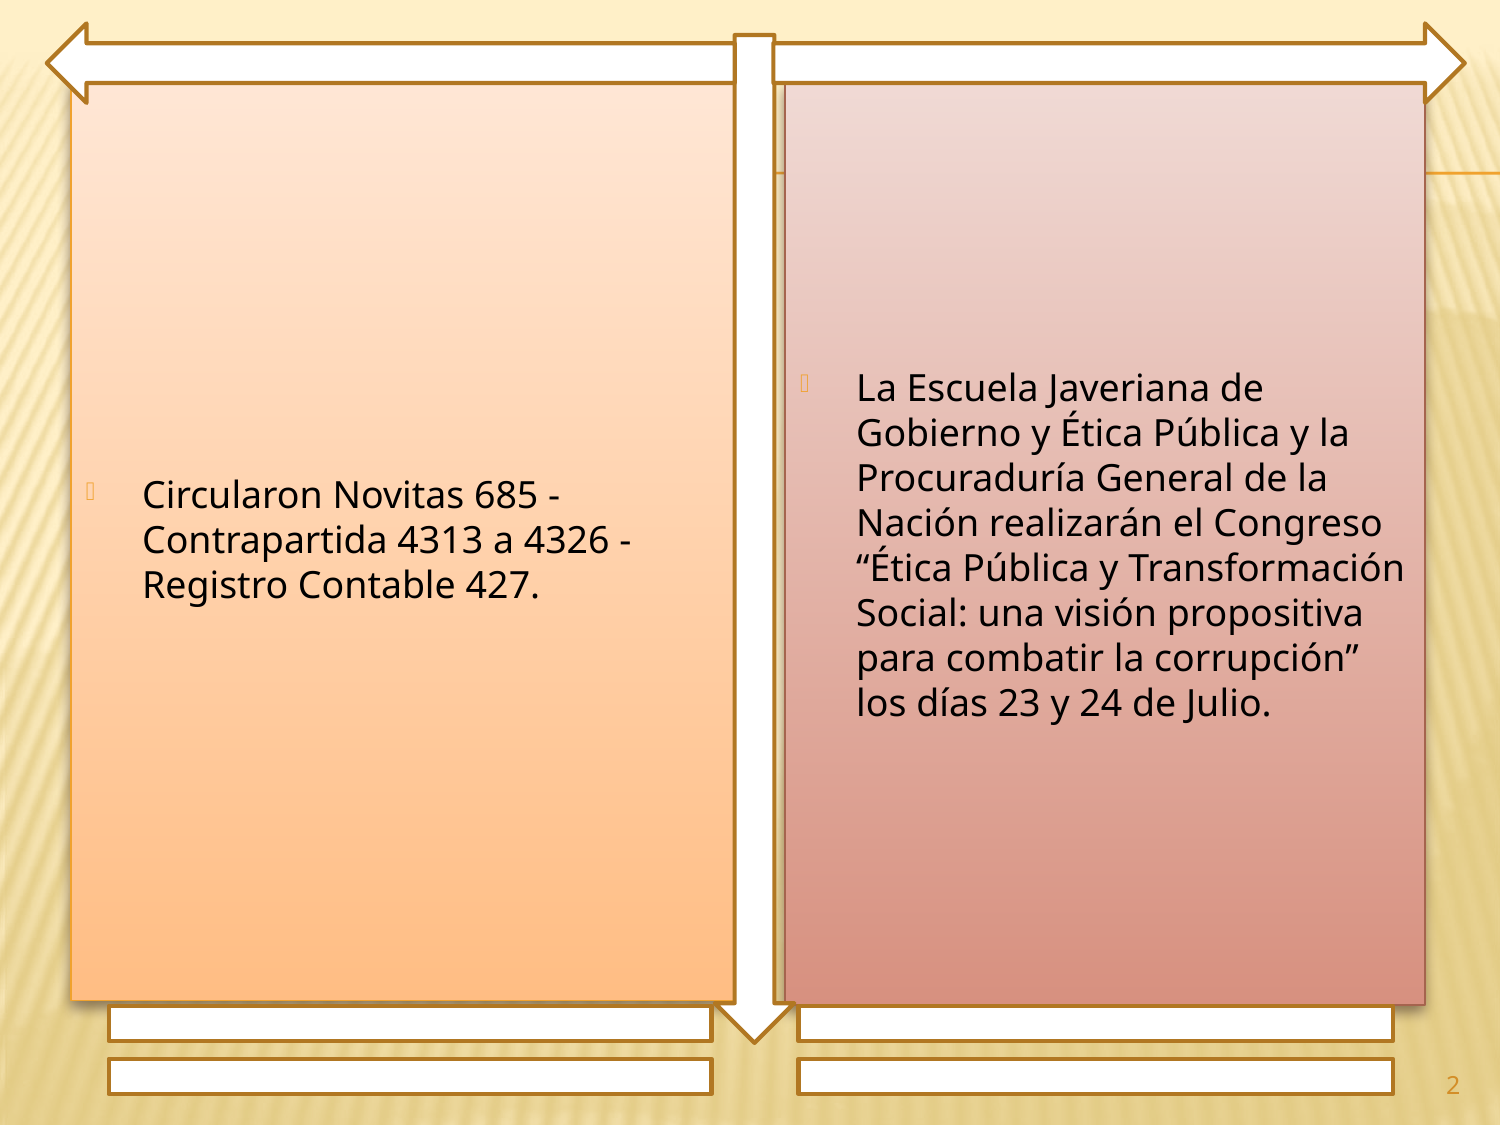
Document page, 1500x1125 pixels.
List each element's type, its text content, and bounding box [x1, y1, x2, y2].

text_box [107, 1057, 714, 1096]
text_box [796, 1004, 1395, 1043]
text_box [44, 21, 737, 105]
text_box [796, 1057, 1395, 1096]
text_box [107, 1004, 714, 1043]
list Circularon Novitas 685 - Contrapartida 4313 a 4326 - Registro Contable 427. [70, 86, 732, 1001]
slide_number 2 [1350, 1062, 1475, 1103]
text_box [712, 32, 797, 1046]
list La Escuela Javeriana de Gobierno y Ética Pública y la Procuraduría General de la Nación realizarán el Congreso “Ética Pública y Transformación Social: una visión propositiva para combatir la corrupción” los días 23 y 24 de Julio. [784, 86, 1426, 1006]
text_box [771, 21, 1467, 105]
